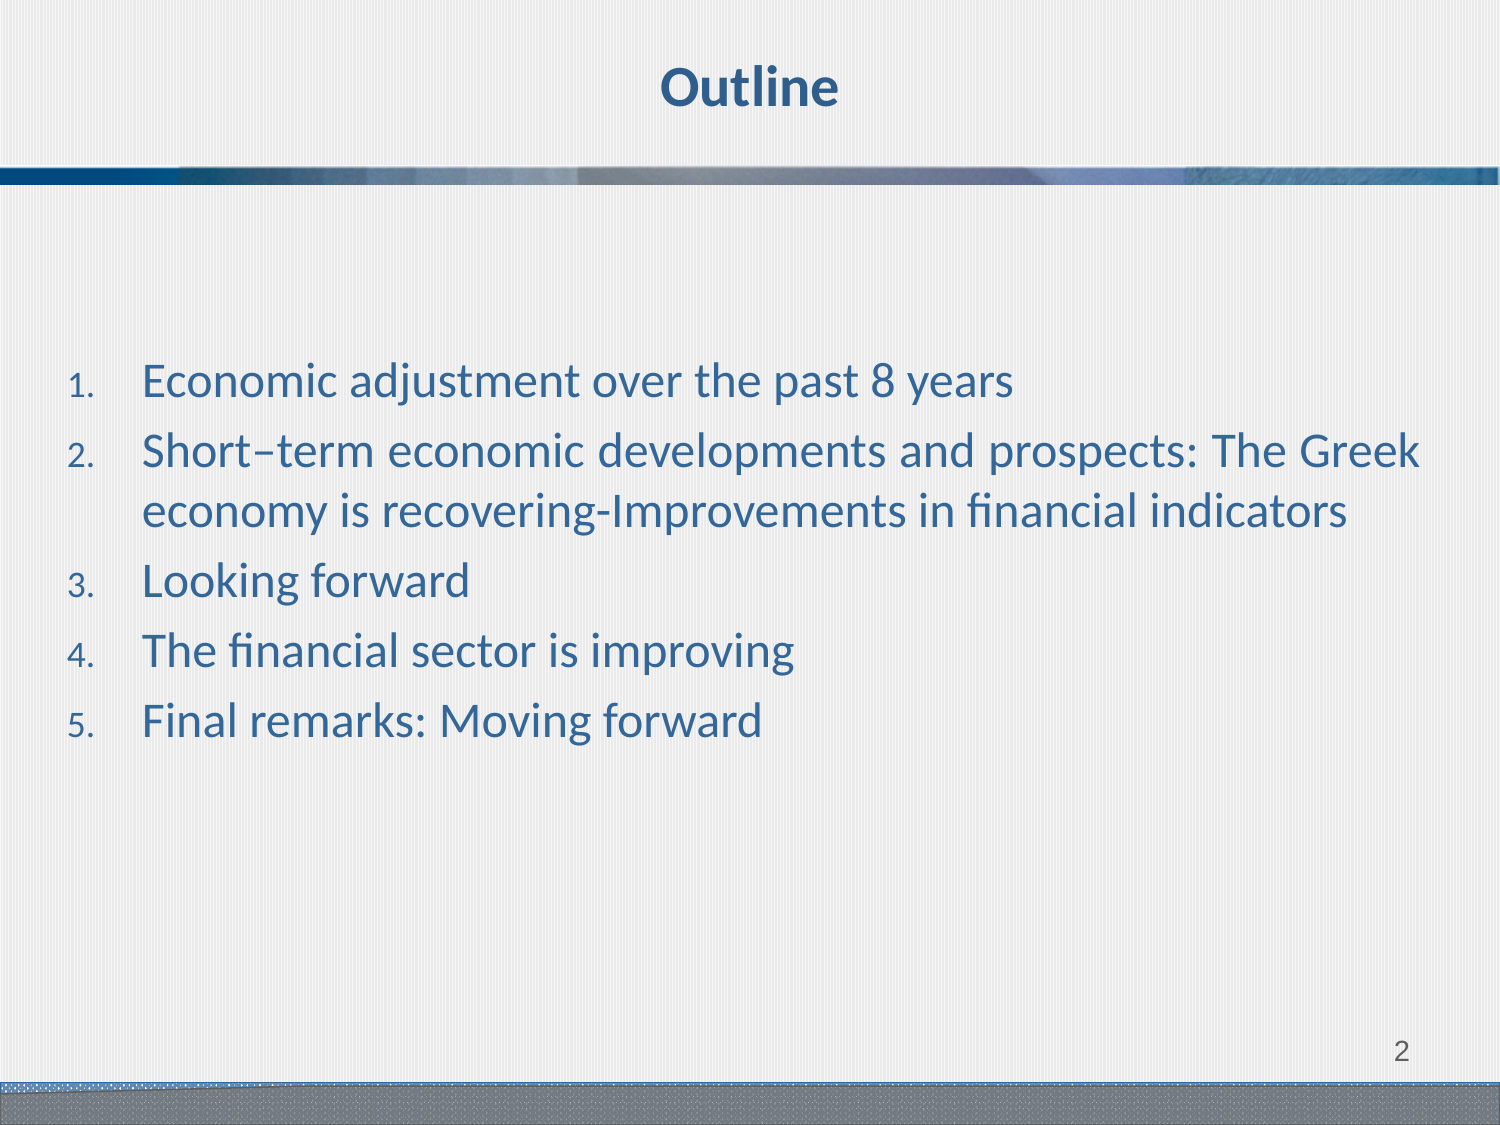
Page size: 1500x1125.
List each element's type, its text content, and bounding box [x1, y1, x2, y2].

slide_number 1 [1074, 1024, 1425, 1103]
picture [0, 167, 1500, 185]
list Economic adjustment over the past 8 years Short–term economic developments and prospects: The Greek economy is recovering-Improvements in financial indicators Looking forward The financial sector is improving Final remarks: Moving forward [51, 340, 1437, 1013]
title Outline [0, 0, 1500, 167]
